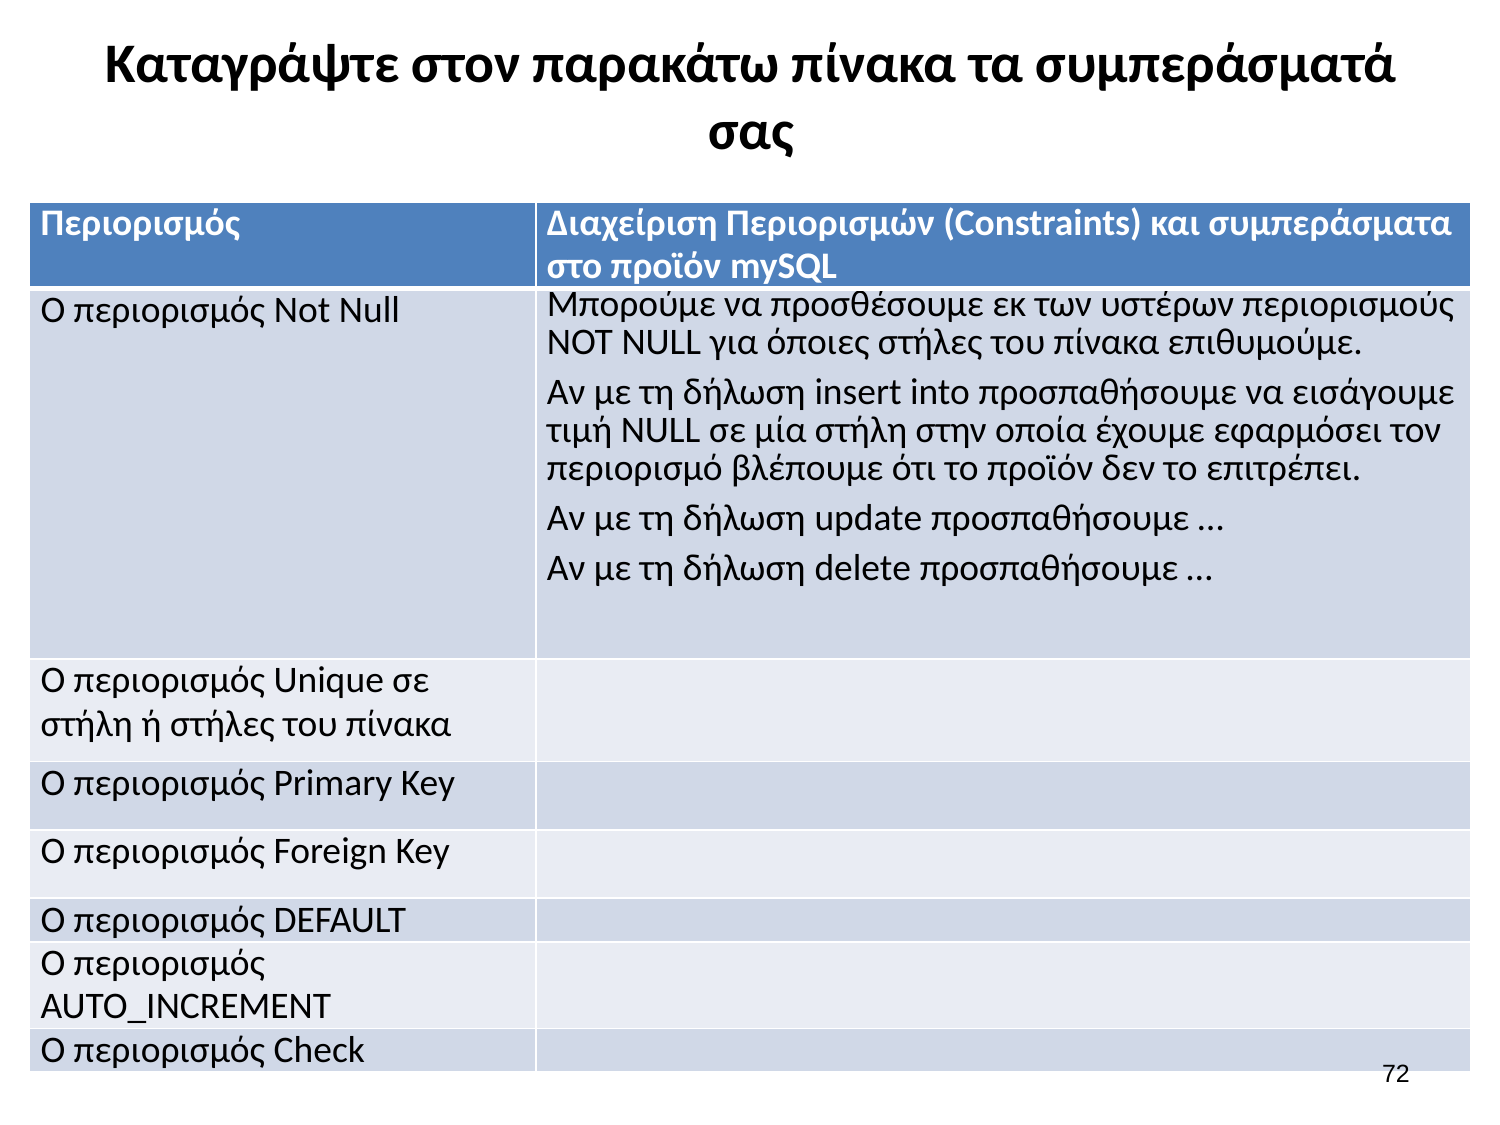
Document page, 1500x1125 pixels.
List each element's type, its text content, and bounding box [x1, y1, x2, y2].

table_cell [537, 943, 1470, 1028]
table_cell [537, 762, 1470, 829]
table_cell [537, 899, 1470, 941]
slide_number 71 [1074, 1042, 1425, 1103]
table_cell Ο περιορισμός Check [30, 1029, 535, 1071]
table_cell Μπορούμε να προσθέσουμε εκ των υστέρων περιορισμούς NOT NULL για όποιες στήλες του πίνακα επιθυμούμε. Αν με τη δήλωση insert into προσπαθήσουμε να εισάγουμε τιμή NULL σε μία στήλη στην οποία έχουμε εφαρμόσει τον περιορισμό βλέπουμε ότι το προϊόν δεν το επιτρέπει. Αν με τη δήλωση update προσπαθήσουμε … Αν με τη δήλωση delete προσπαθήσουμε … [537, 291, 1470, 658]
table_cell Ο περιορισμός Not Null [30, 291, 535, 658]
table_cell Ο περιορισμός Unique σε στήλη ή στήλες του πίνακα [30, 660, 535, 761]
table_cell Ο περιορισμός AUTO_INCREMENT [30, 943, 535, 1028]
table_header Διαχείριση Περιορισμών (Constraints) και συμπεράσματα στο προϊόν mySQL [537, 203, 1470, 286]
table_cell [537, 1029, 1470, 1071]
table_cell Ο περιορισμός Foreign Key [30, 831, 535, 897]
table_cell Ο περιορισμός Primary Key [30, 762, 535, 829]
title Καταγράψτε στον παρακάτω πίνακα τα συμπεράσματά σας [76, 19, 1427, 169]
table_cell [537, 660, 1470, 761]
table_header Περιορισμός [30, 203, 535, 286]
table_cell [537, 831, 1470, 897]
table_cell Ο περιορισμός DEFAULT [30, 899, 535, 941]
